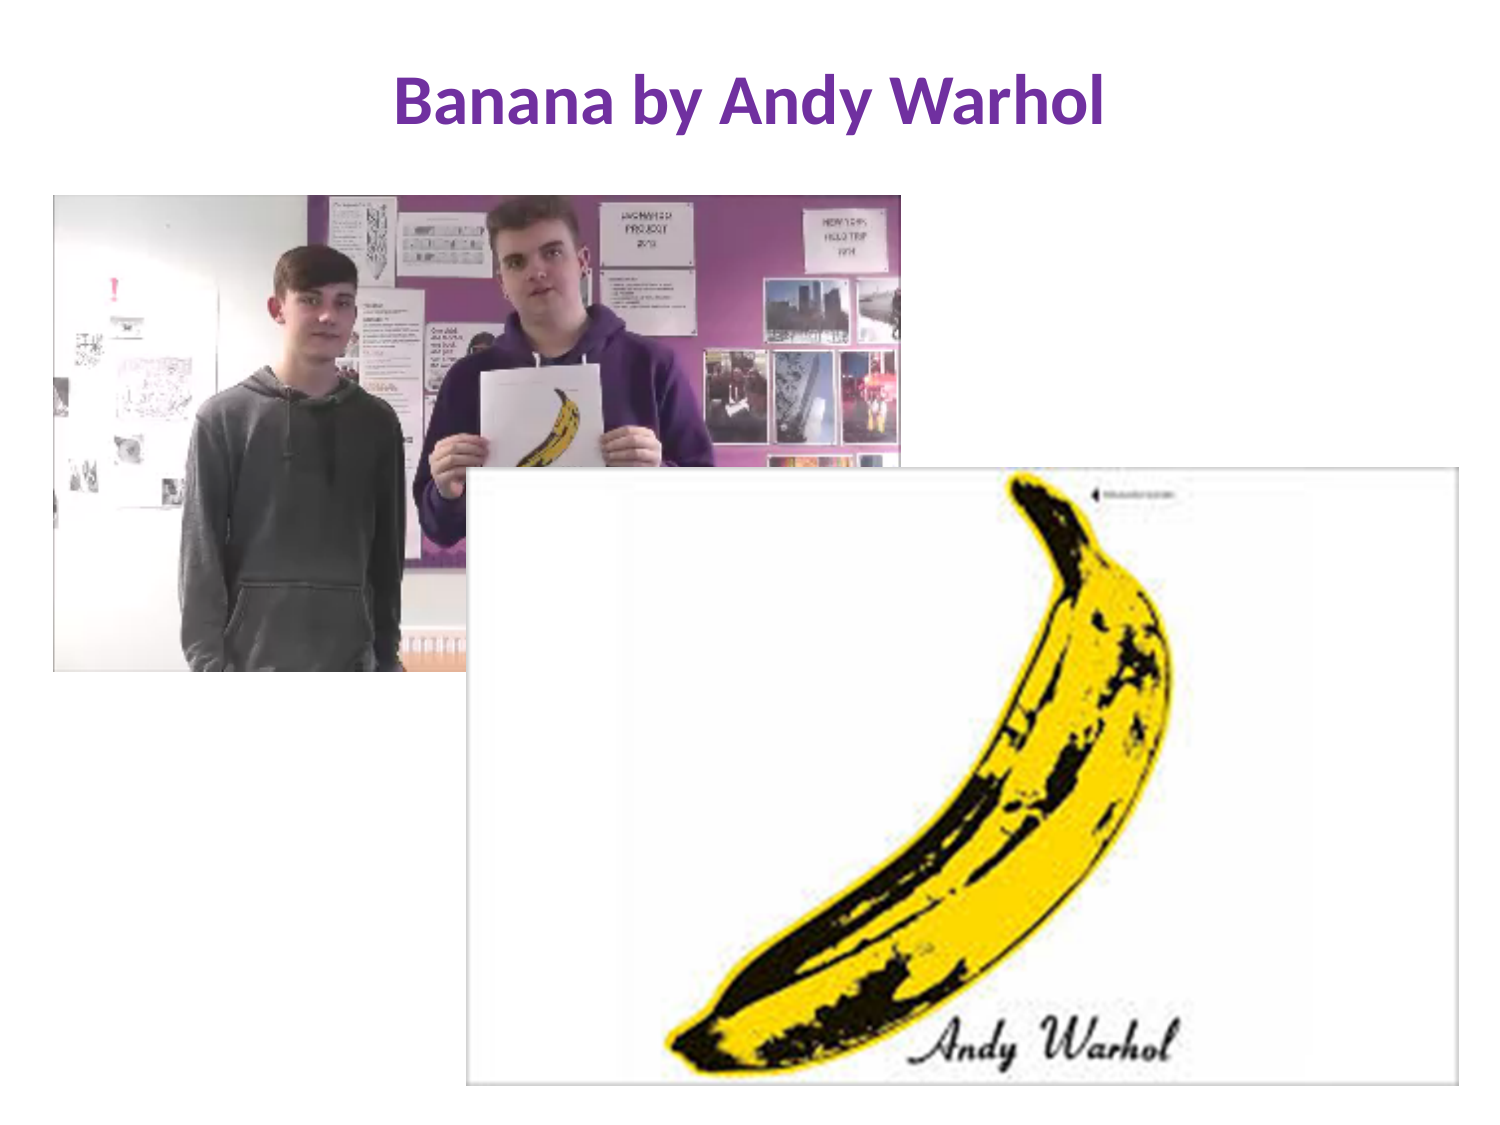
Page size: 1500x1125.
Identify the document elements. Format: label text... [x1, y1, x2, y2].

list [52, 194, 902, 673]
picture [466, 467, 1459, 1087]
title Banana by Andy Warhol [75, 45, 1425, 233]
